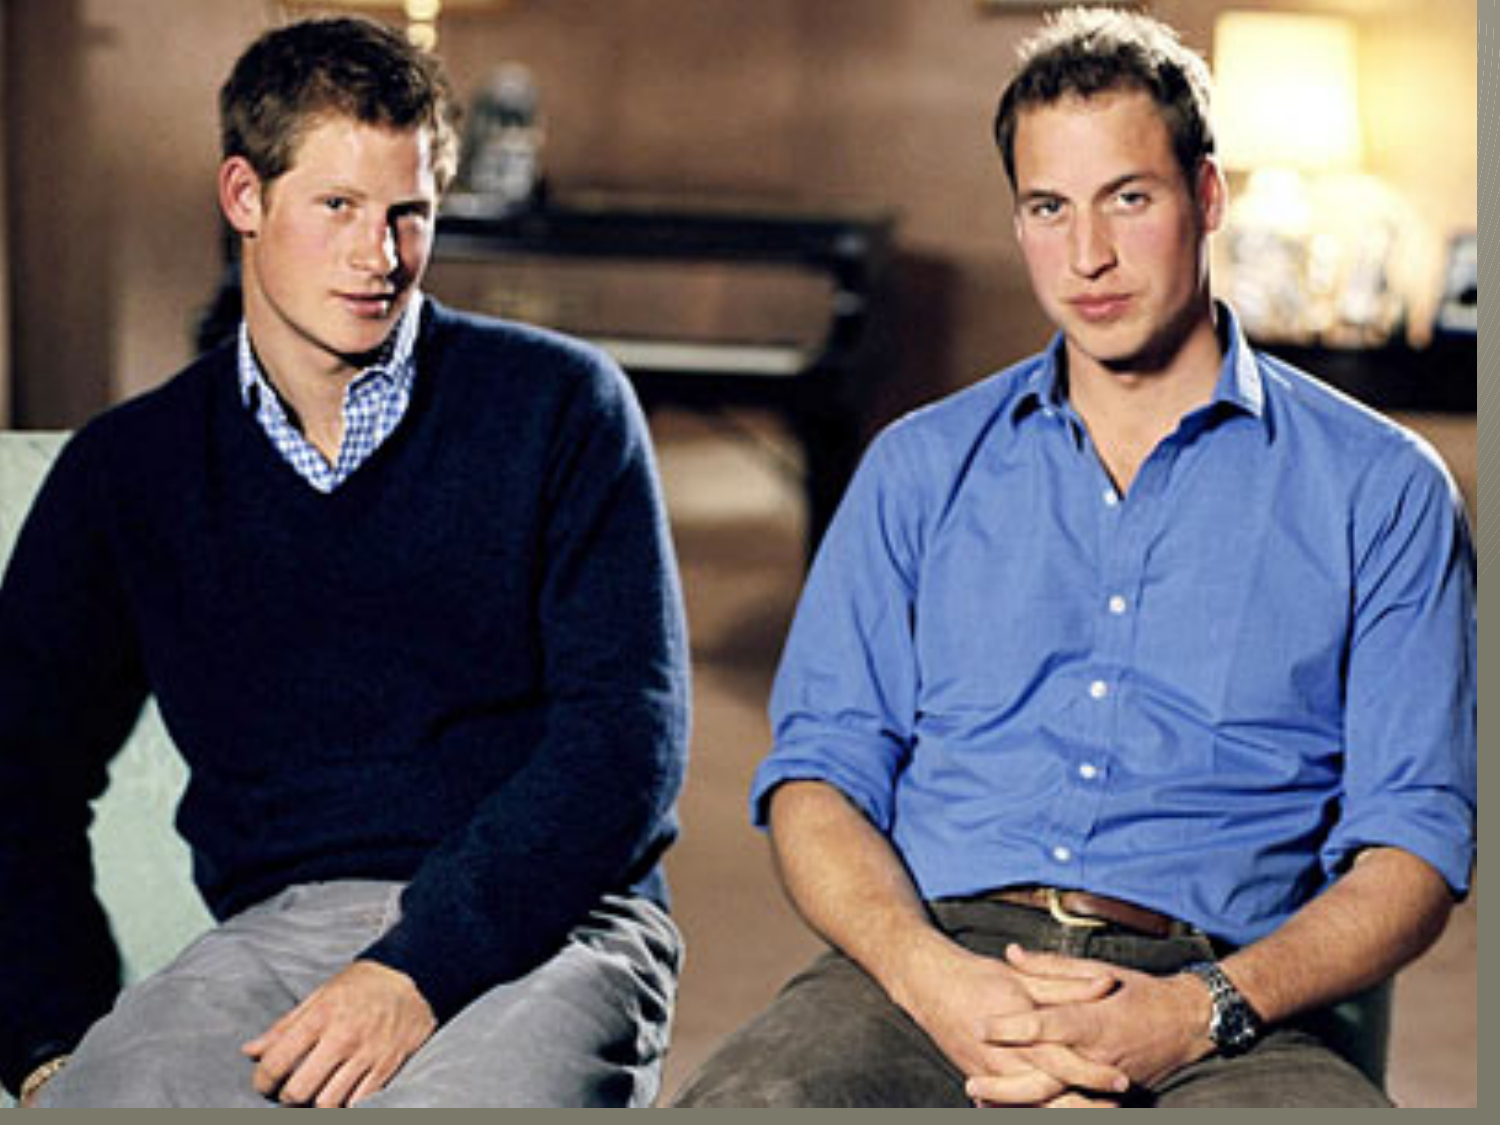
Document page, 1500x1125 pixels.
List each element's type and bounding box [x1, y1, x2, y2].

list [0, 0, 1477, 1108]
